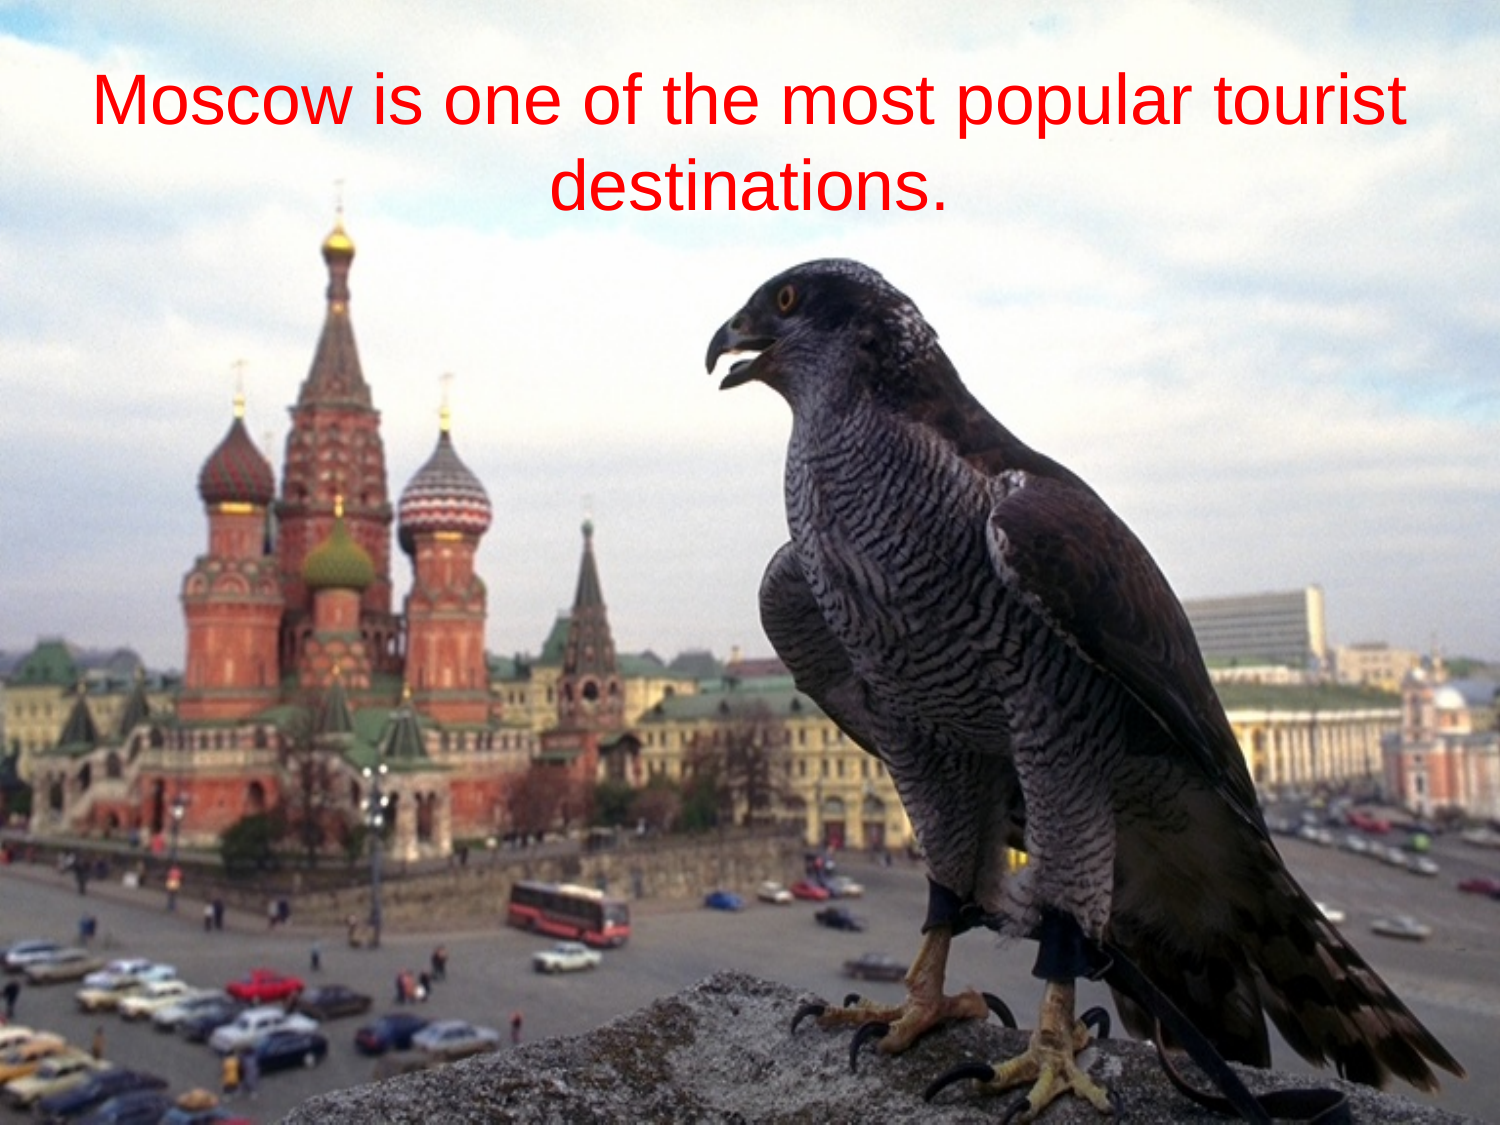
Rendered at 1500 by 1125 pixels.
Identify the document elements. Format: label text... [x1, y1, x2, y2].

title Moscow is one of the most popular tourist destinations. [74, 44, 1426, 233]
picture [0, 0, 1500, 1125]
